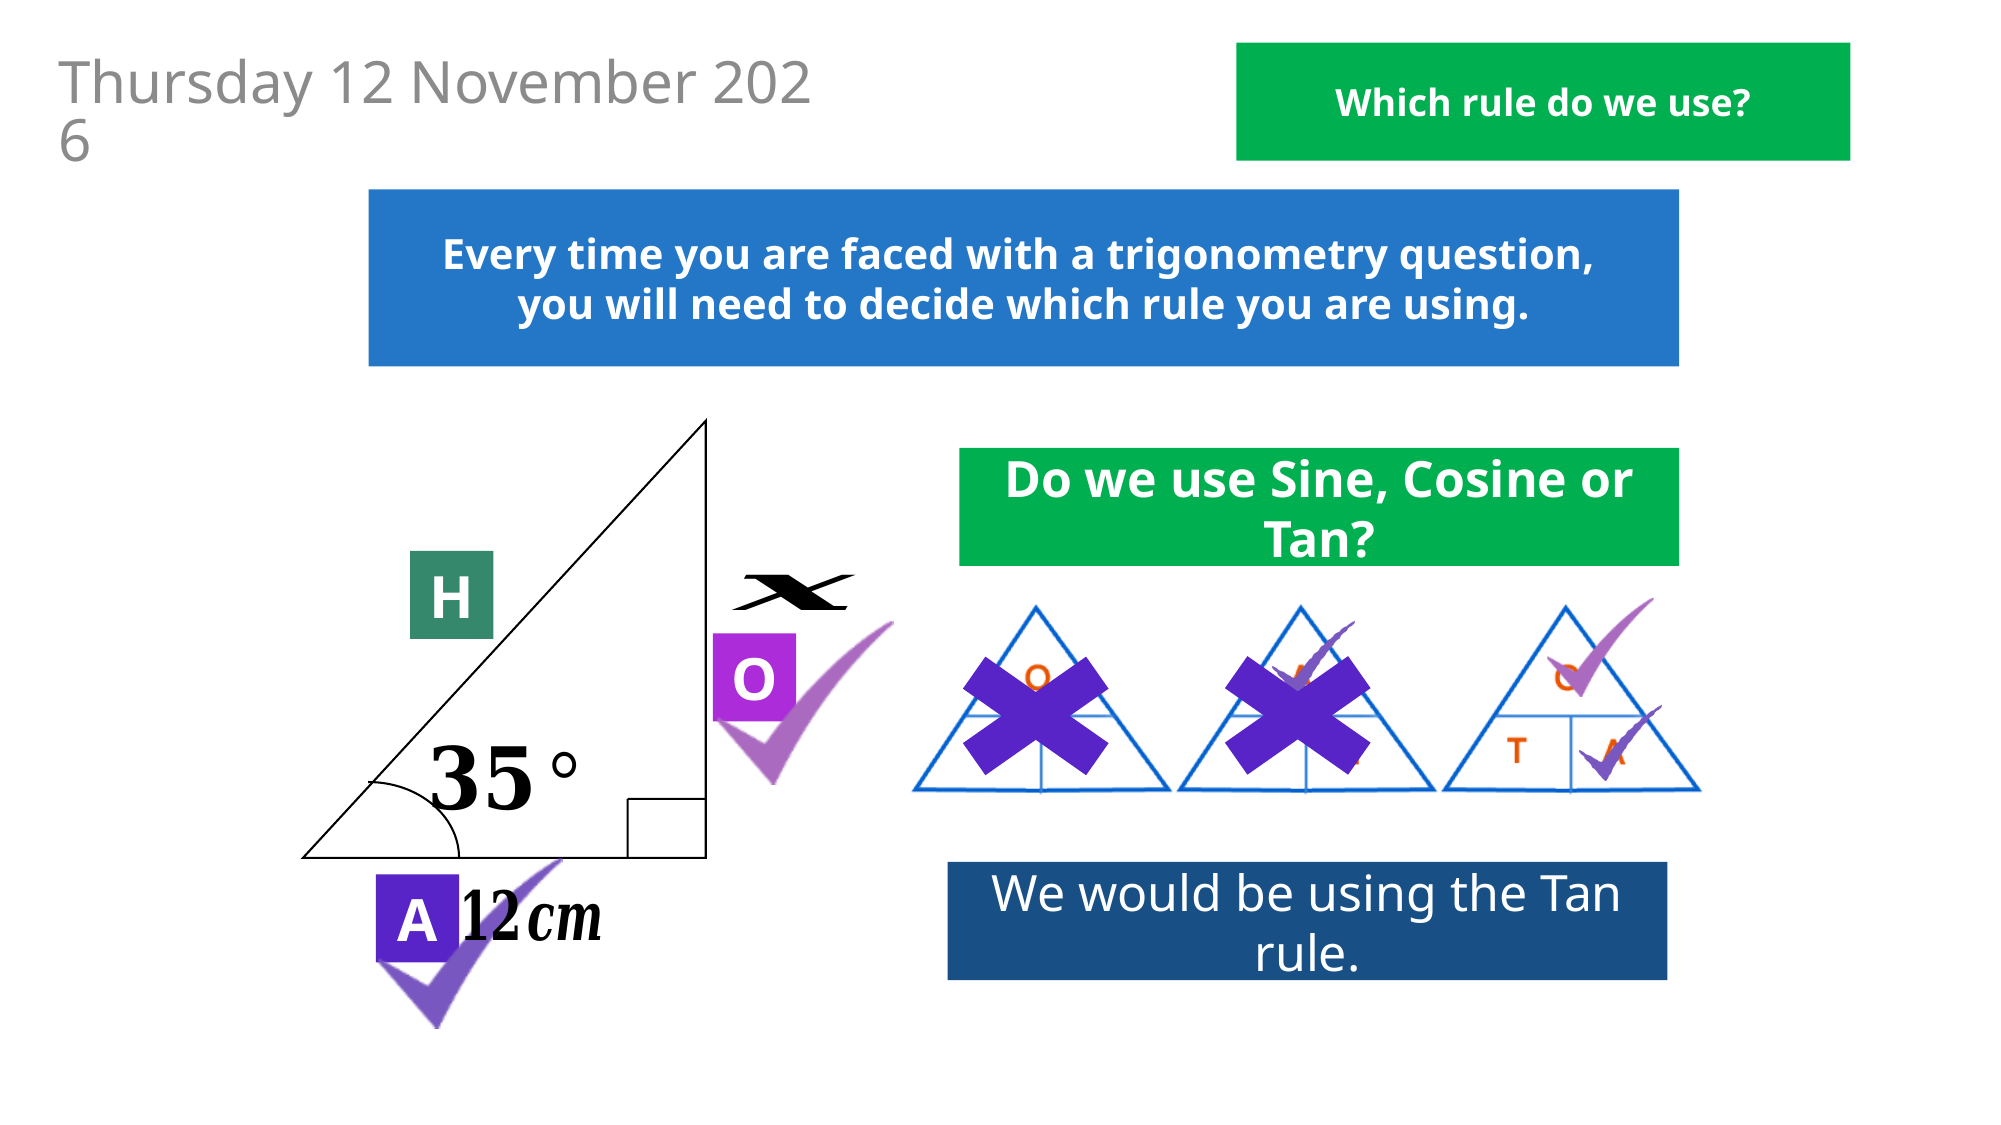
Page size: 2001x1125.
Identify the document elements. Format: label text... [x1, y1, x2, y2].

text_box Do we use Sine, Cosine or Tan? [958, 447, 1680, 567]
text_box Every time you are faced with a trigonometry question, you will need to decide which rule you are using. [368, 188, 1680, 368]
picture [377, 857, 563, 1030]
picture [905, 597, 1710, 811]
text_box O [712, 632, 716, 722]
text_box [302, 420, 706, 858]
text_box Which rule do we use? [1235, 42, 1851, 162]
picture [716, 620, 894, 785]
text_box We would be using the Tan rule. [947, 861, 1668, 981]
